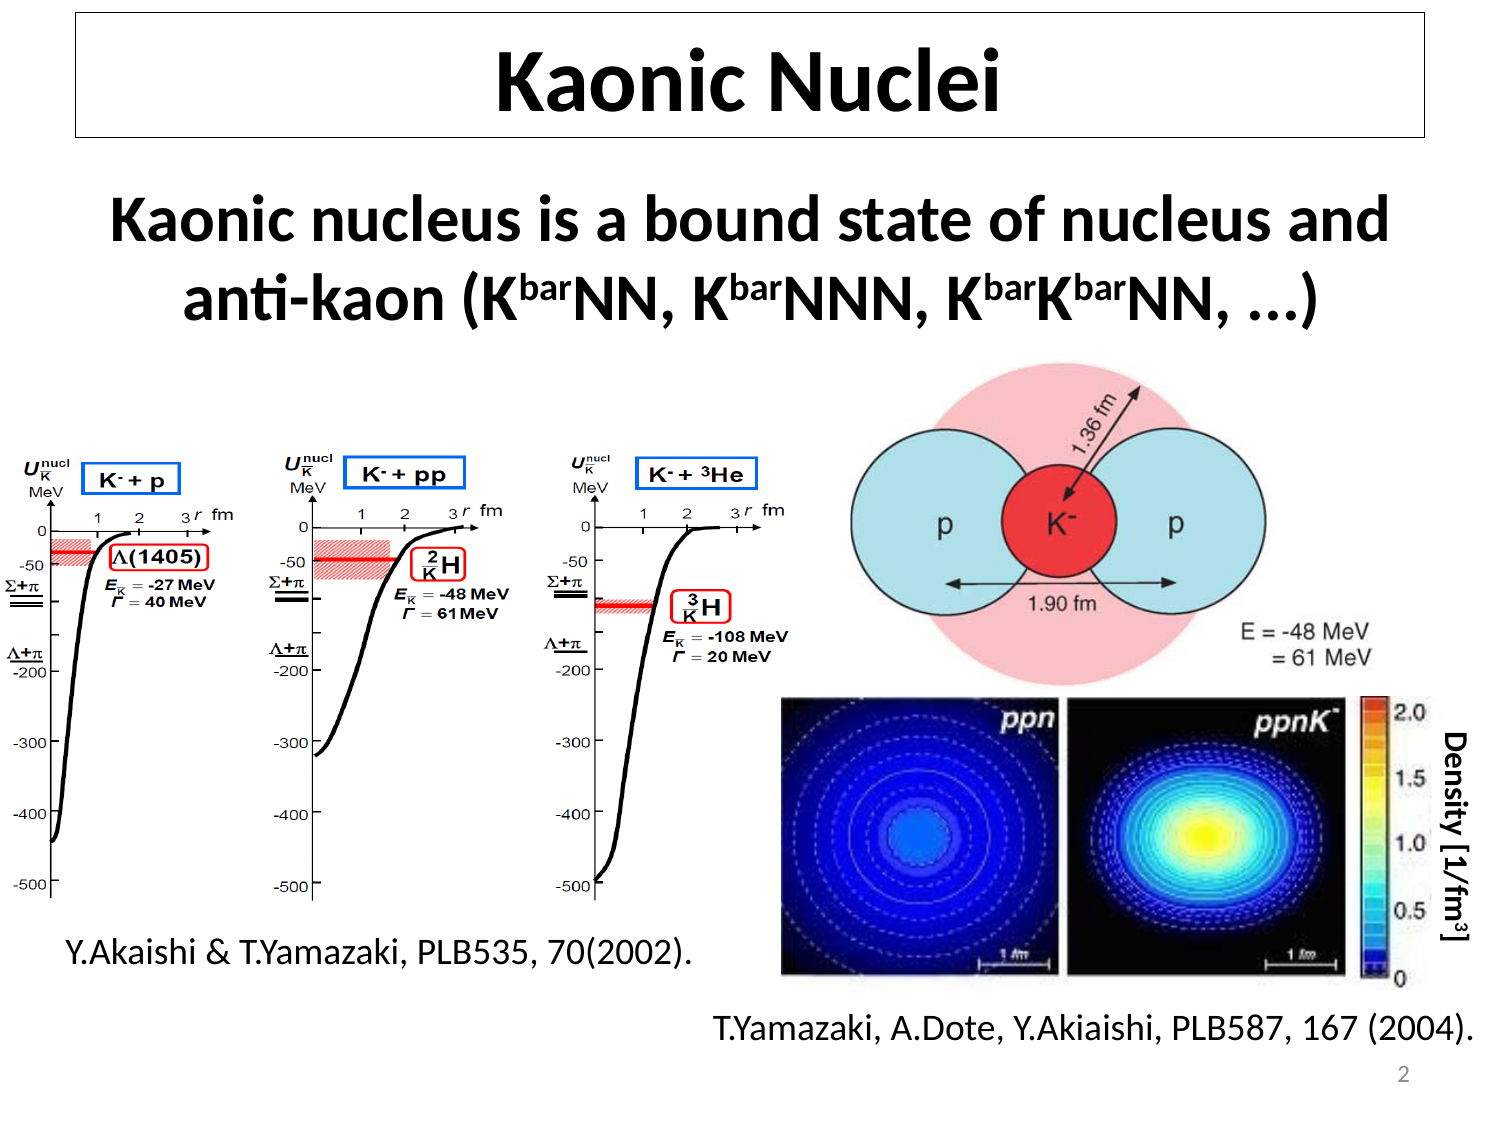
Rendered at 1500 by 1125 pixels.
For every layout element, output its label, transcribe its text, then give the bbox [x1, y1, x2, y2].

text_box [781, 695, 1487, 990]
picture [261, 453, 792, 903]
slide_number 2 [1074, 1056, 1425, 1103]
picture [850, 350, 1373, 693]
title Kaonic Nuclei [75, 12, 1425, 138]
picture [0, 457, 238, 899]
text_box T.Yamazaki, A.Dote, Y.Akiaishi, PLB587, 167 (2004). [690, 995, 1498, 1056]
list Kaonic nucleus is a bound state of nucleus and anti-kaon (KbarNN, KbarNNN, KbarKbarNN, ...) [76, 166, 1427, 373]
text_box Y.Akaishi & T.Yamazaki, PLB535, 70(2002). [29, 919, 730, 980]
